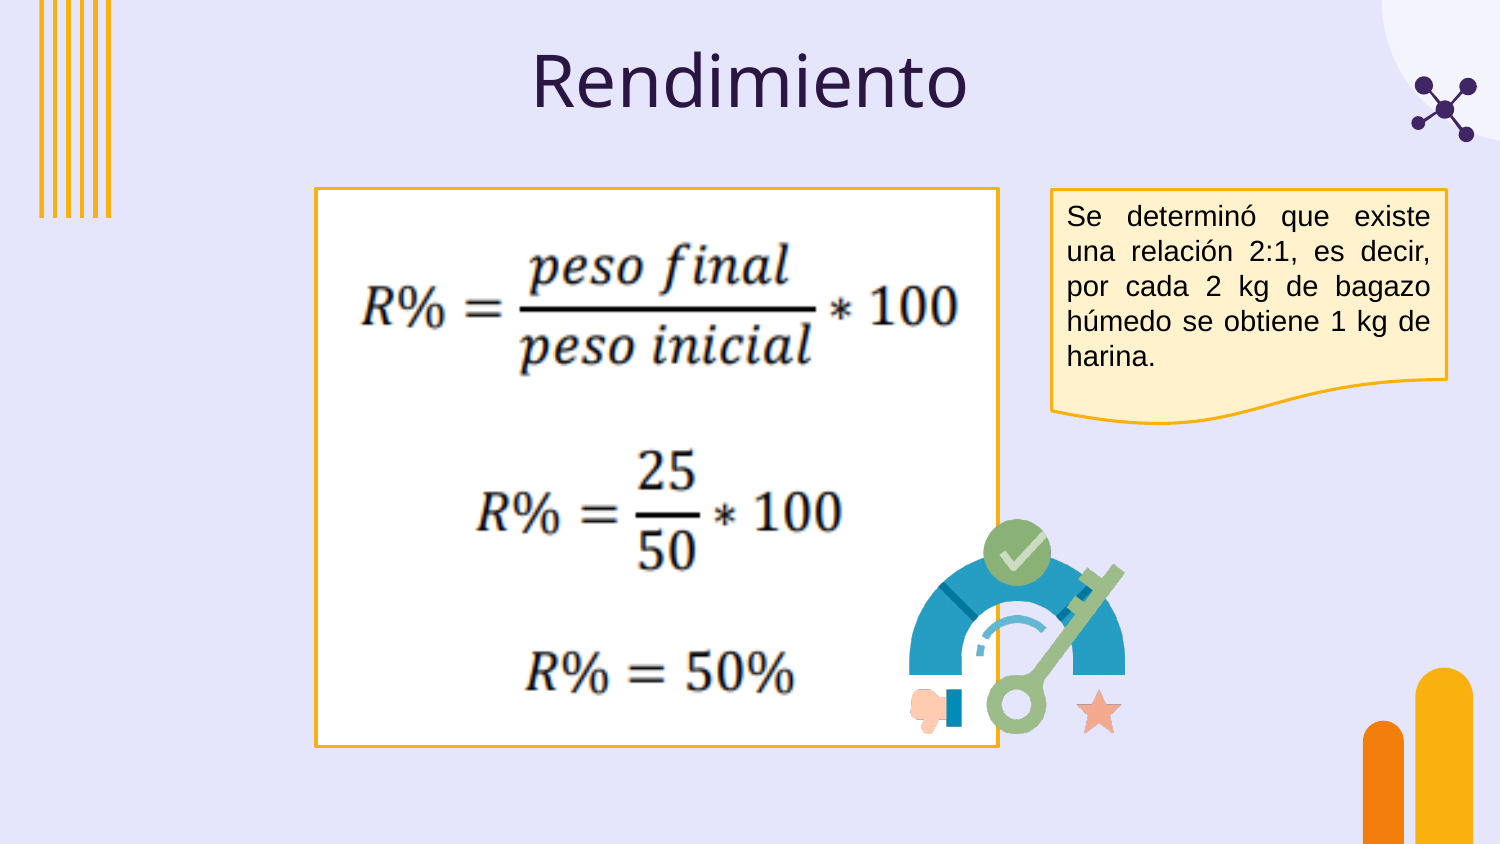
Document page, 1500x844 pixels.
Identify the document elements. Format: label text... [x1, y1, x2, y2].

picture [317, 189, 1136, 746]
title Rendimiento [116, 39, 1383, 118]
text_box Se determinó que existe una relación 2:1, es decir, por cada 2 kg de bagazo húmedo se obtiene 1 kg de harina. [1051, 189, 1447, 424]
